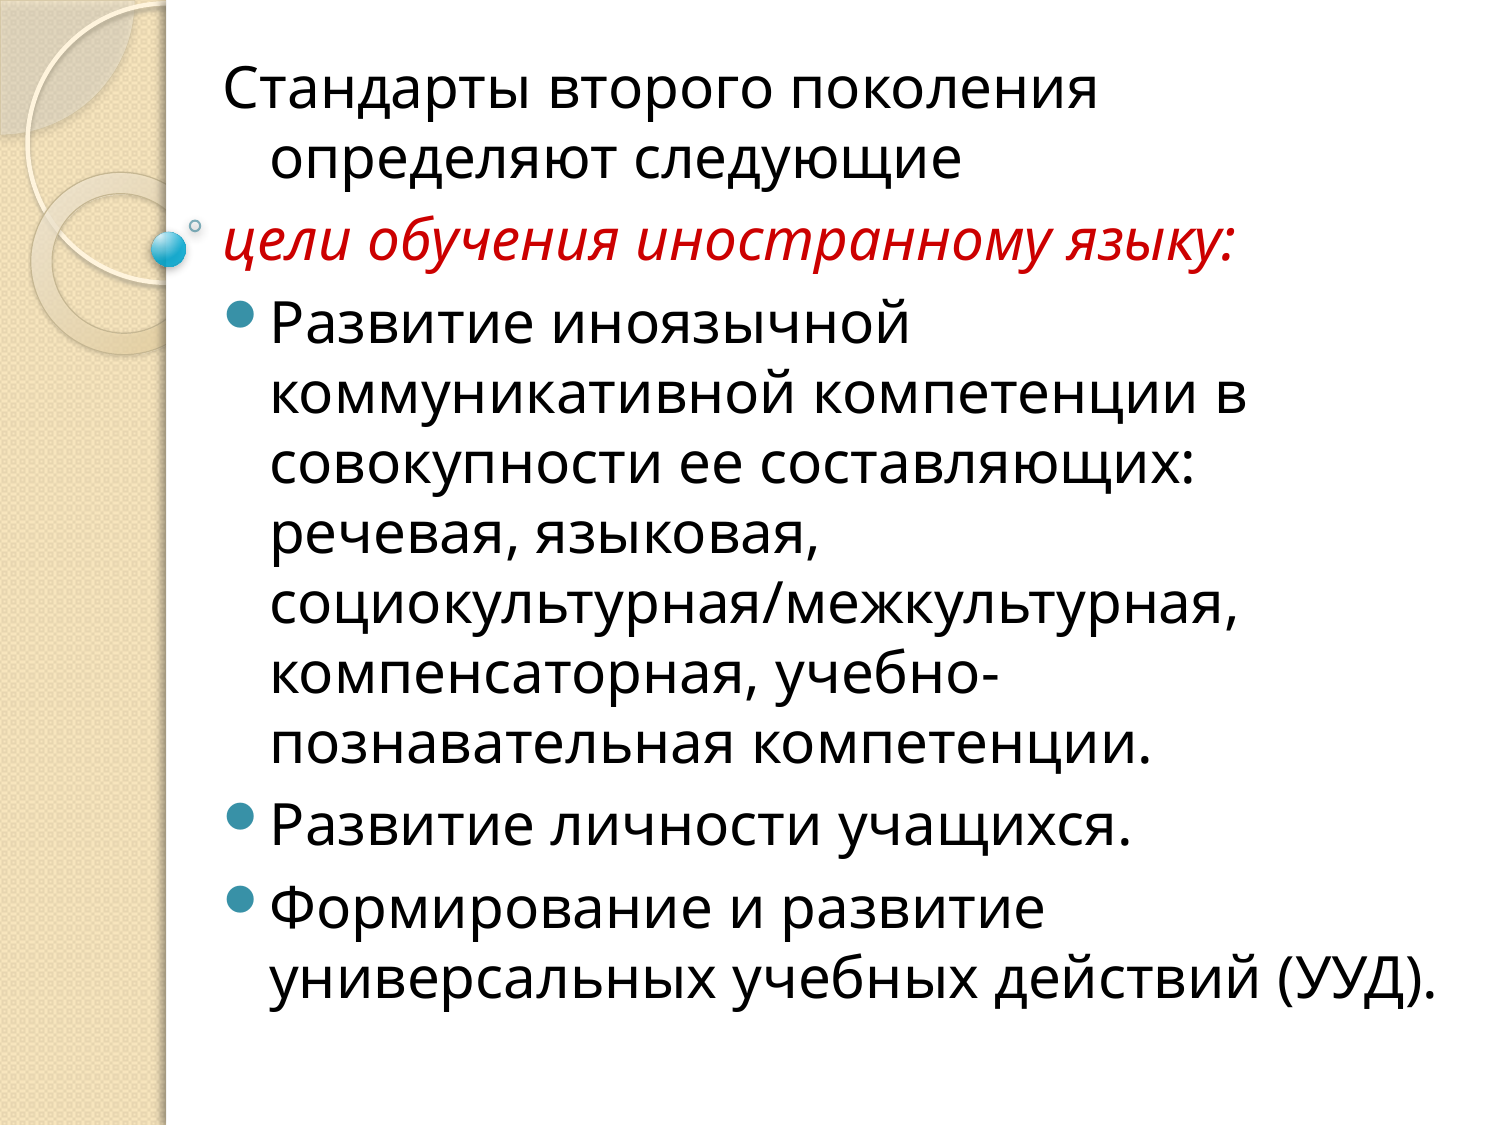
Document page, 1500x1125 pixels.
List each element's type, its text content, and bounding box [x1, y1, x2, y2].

text_box Стандарты второго поколения определяют следующие цели обучения иностранному языку: Развитие иноязычной коммуникативной компетенции в совокупности ее составляющих: речевая, языковая, социокультурная/межкультурная, компенсаторная, учебно-познавательная компетенции. Развитие личности учащихся. Формирование и развитие универсальных учебных действий (УУД). [194, 42, 1470, 1048]
